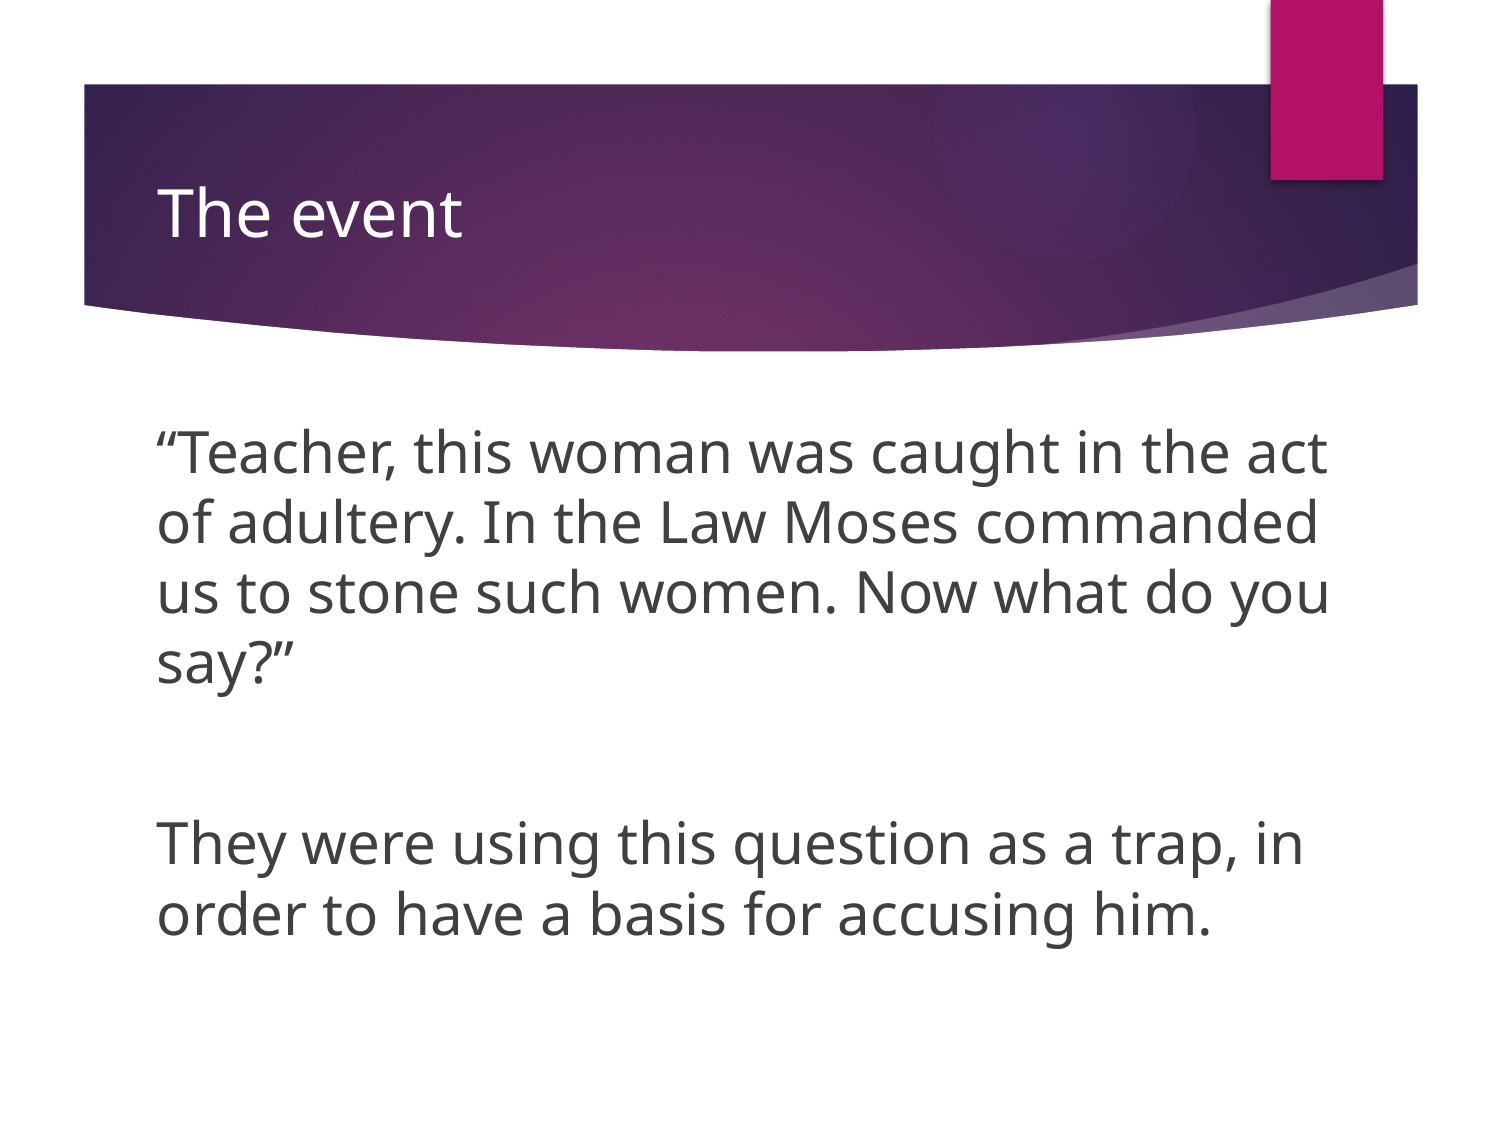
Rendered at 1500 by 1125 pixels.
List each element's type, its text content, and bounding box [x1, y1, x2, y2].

title The event [142, 152, 1183, 269]
list “Teacher, this woman was caught in the act of adultery. In the Law Moses commanded us to stone such women. Now what do you say?” They were using this question as a trap, in order to have a basis for accusing him. [141, 408, 1380, 1050]
